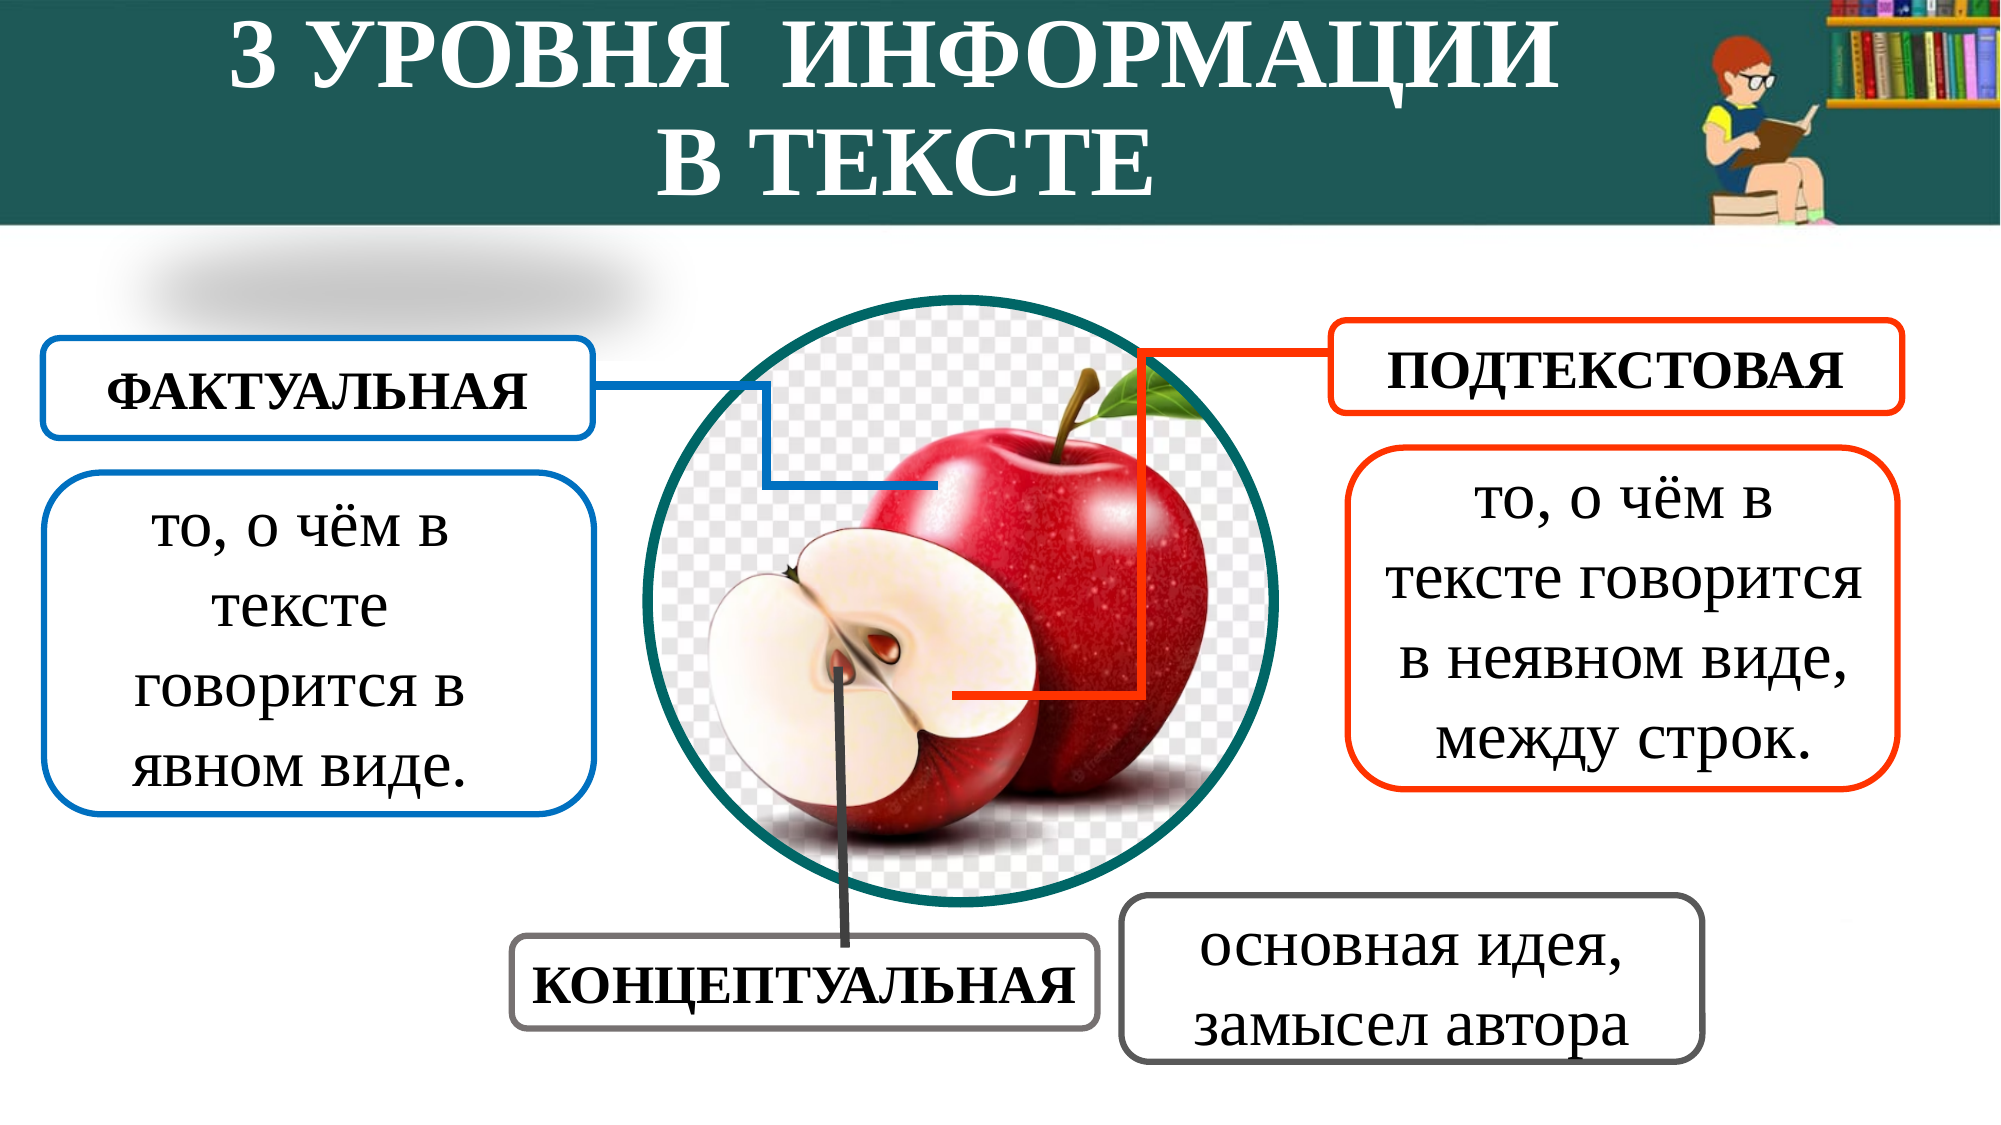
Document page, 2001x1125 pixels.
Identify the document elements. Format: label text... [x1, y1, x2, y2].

text_box основная идея, замысел автора [1120, 894, 1704, 1063]
text_box 3 УРОВНЯ ИНФОРМАЦИИ В ТЕКСТЕ [105, 0, 1710, 218]
text_box то, о чём в тексте говорится в явном виде. [0, 472, 527, 808]
picture [0, 0, 2001, 1125]
text_box КОНЦЕПТУАЛЬНАЯ [510, 934, 1099, 1030]
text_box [952, 352, 1331, 696]
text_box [595, 385, 939, 486]
text_box [72, 471, 596, 816]
text_box ПОДТЕКСТОВАЯ [1329, 319, 1904, 415]
text_box ФАКТУАЛЬНАЯ [41, 337, 594, 440]
text_box [1886, 468, 1899, 769]
text_box [1371, 780, 1874, 791]
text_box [838, 666, 846, 948]
text_box то, о чём в тексте говорится в неявном виде, между строк. [1288, 444, 1886, 780]
